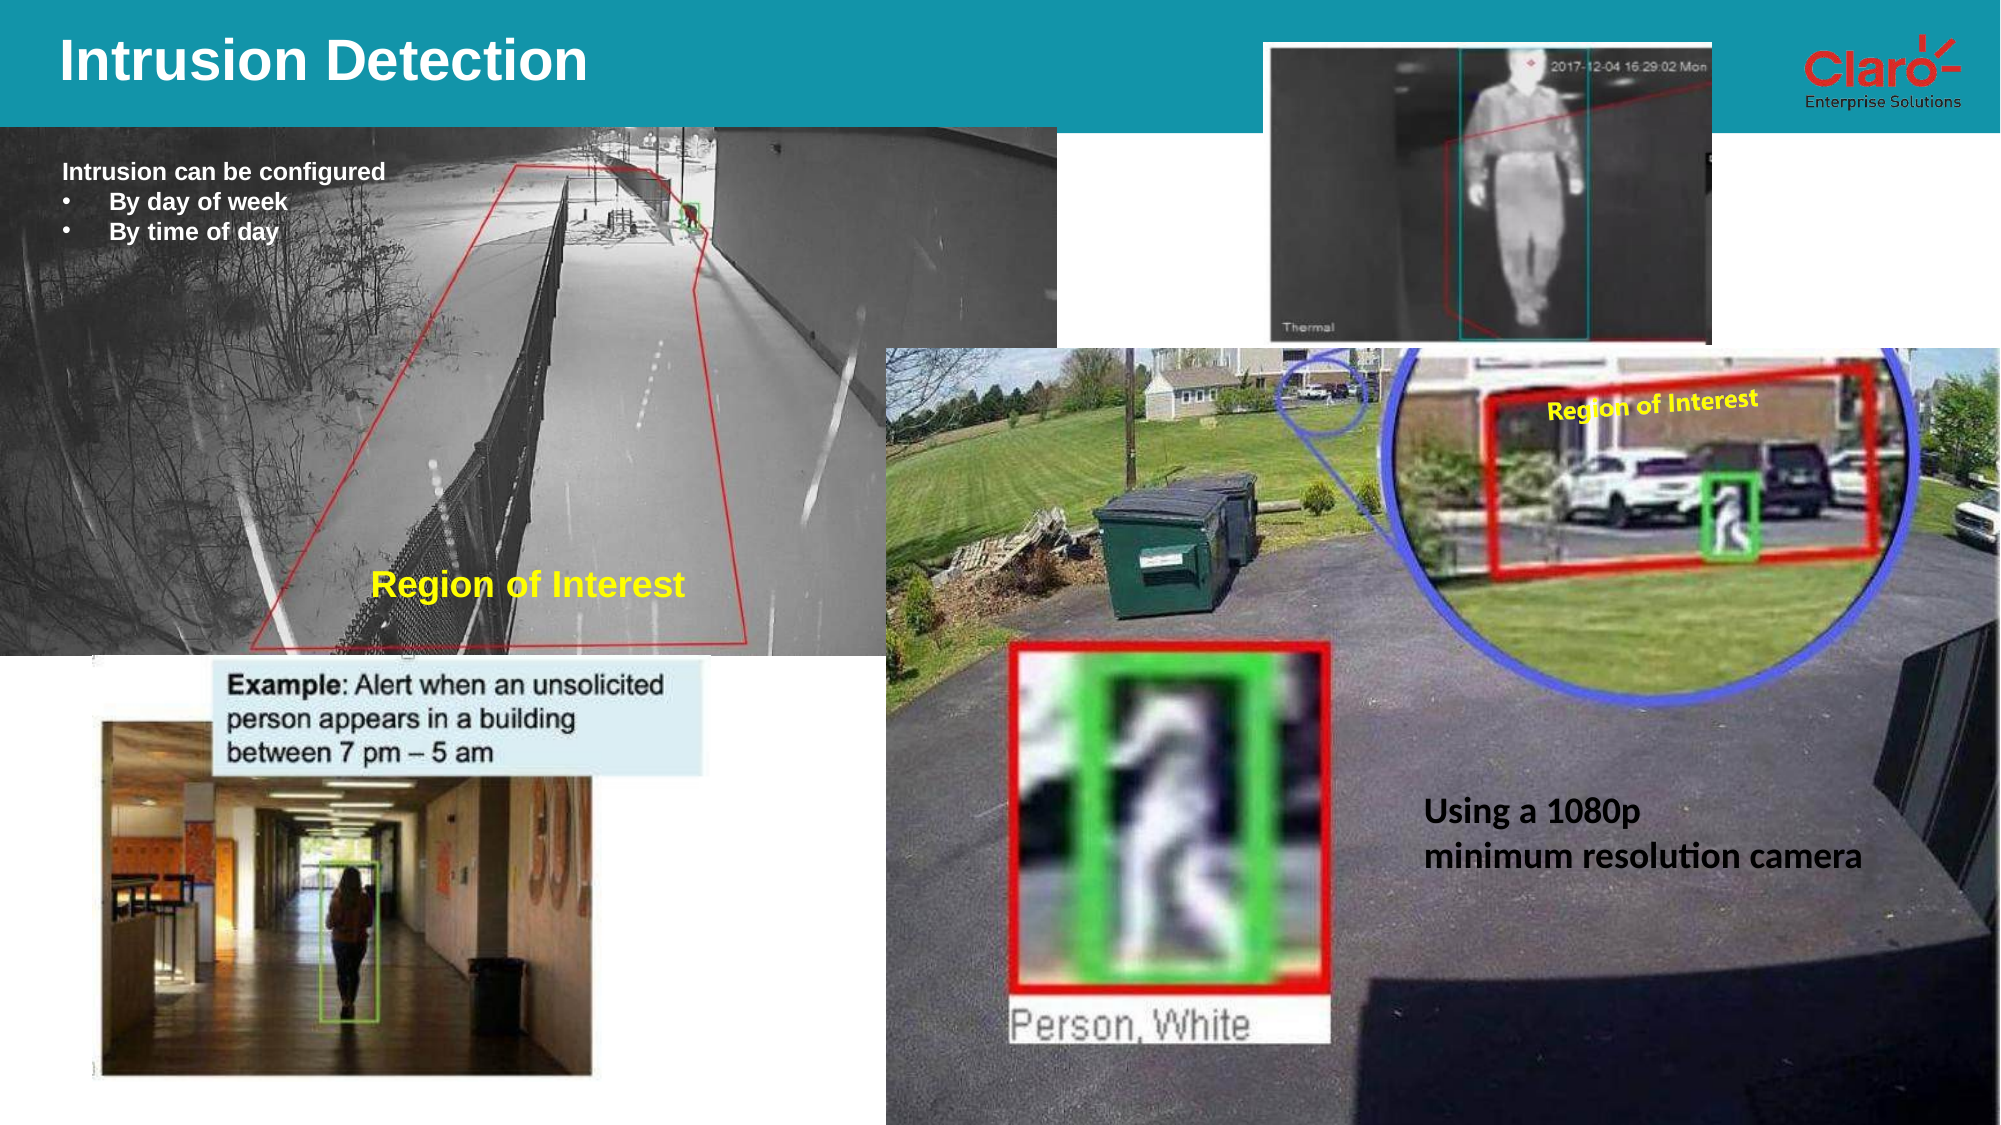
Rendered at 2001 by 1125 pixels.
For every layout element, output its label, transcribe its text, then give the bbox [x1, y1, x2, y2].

picture [0, 126, 1057, 657]
title Intrusion Detection [57, 4, 1745, 210]
picture [1263, 42, 1713, 345]
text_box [92, 348, 2000, 1125]
picture [1777, 14, 1994, 131]
